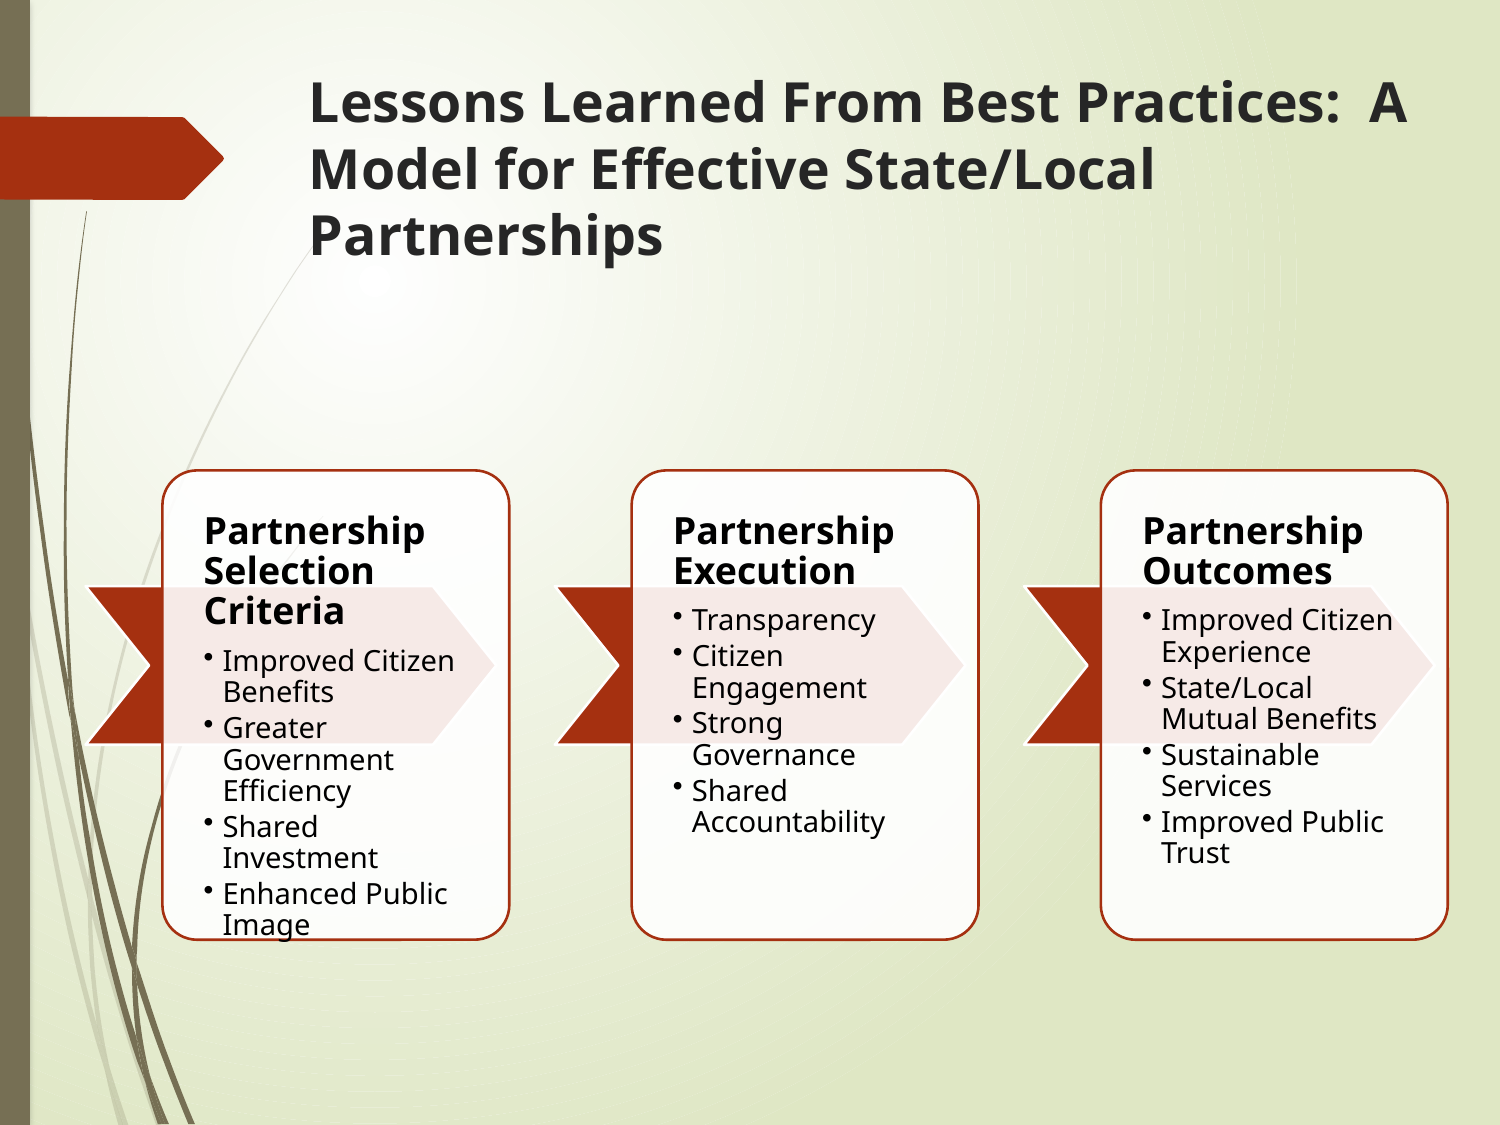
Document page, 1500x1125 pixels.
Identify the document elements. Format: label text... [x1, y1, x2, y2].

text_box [85, 413, 1481, 997]
title Lessons Learned From Best Practices: A Model for Effective State/Local Partnerships [293, 59, 1474, 278]
